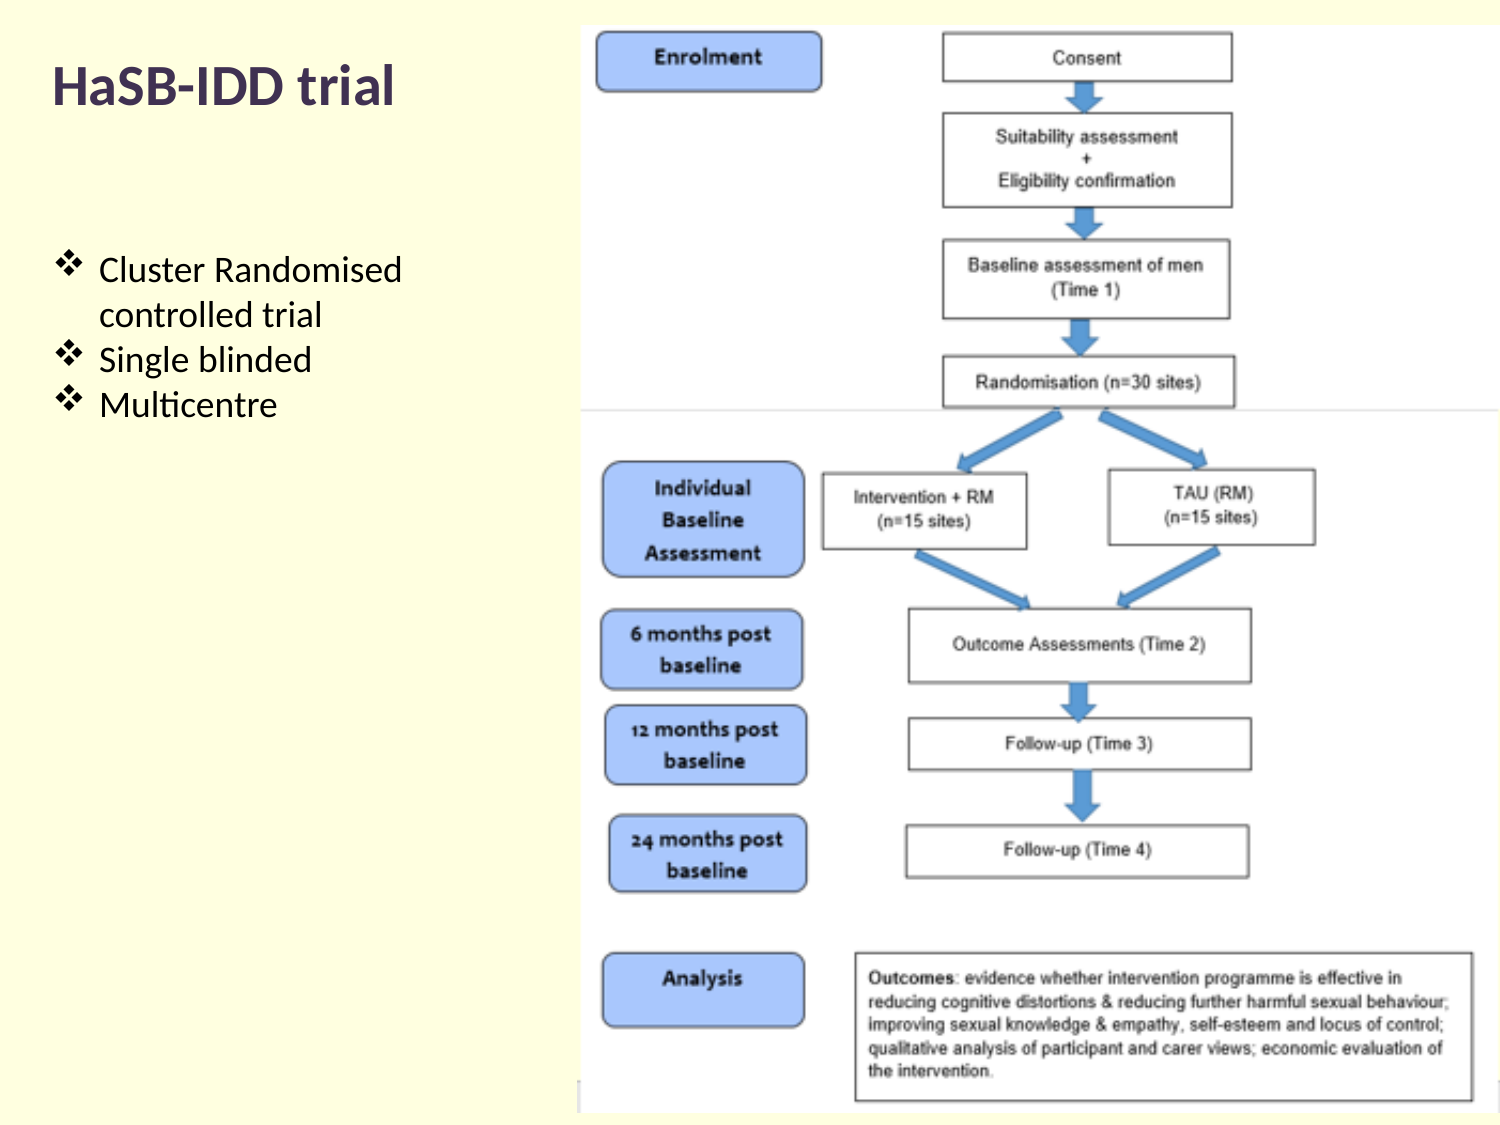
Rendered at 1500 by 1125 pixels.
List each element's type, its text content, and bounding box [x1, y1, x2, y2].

text_box Cluster Randomised controlled trial Single blinded Multicentre [37, 237, 428, 433]
text_box HaSB-IDD trial [37, 39, 488, 125]
picture [576, 24, 1500, 1113]
